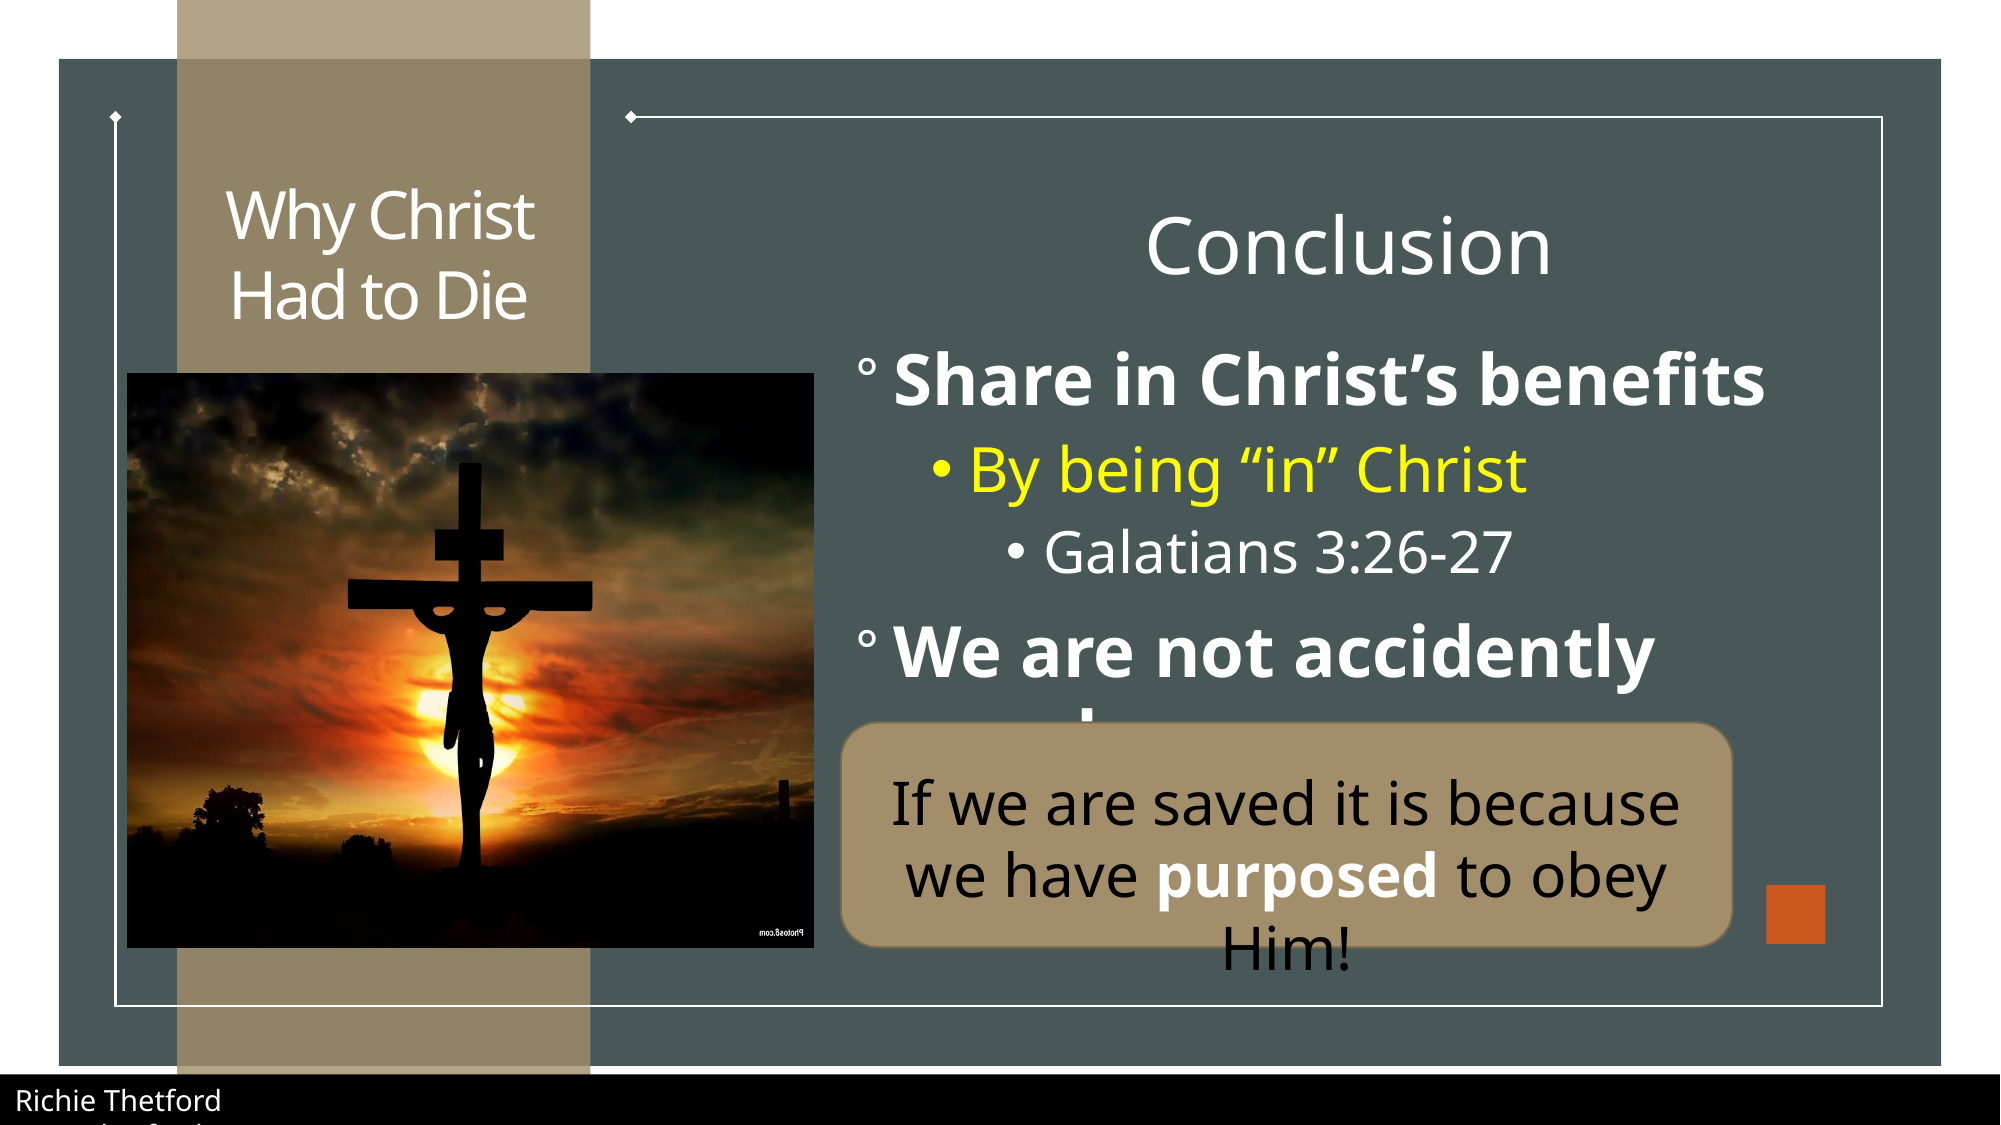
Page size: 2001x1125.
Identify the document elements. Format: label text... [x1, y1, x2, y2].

text_box Richie Thetford www.thetfordcountry.com [0, 1074, 2000, 1125]
list Conclusion [813, 118, 1886, 367]
title Why Christ Had to Die [192, 35, 567, 340]
text_box [839, 721, 1734, 917]
text_box If we are saved it is because we have purposed to obey Him! [840, 757, 1733, 990]
text_box Share in Christ’s benefits By being “in” Christ Galatians 3:26-27 We are not accidently saved [840, 327, 1857, 996]
picture [126, 373, 814, 948]
